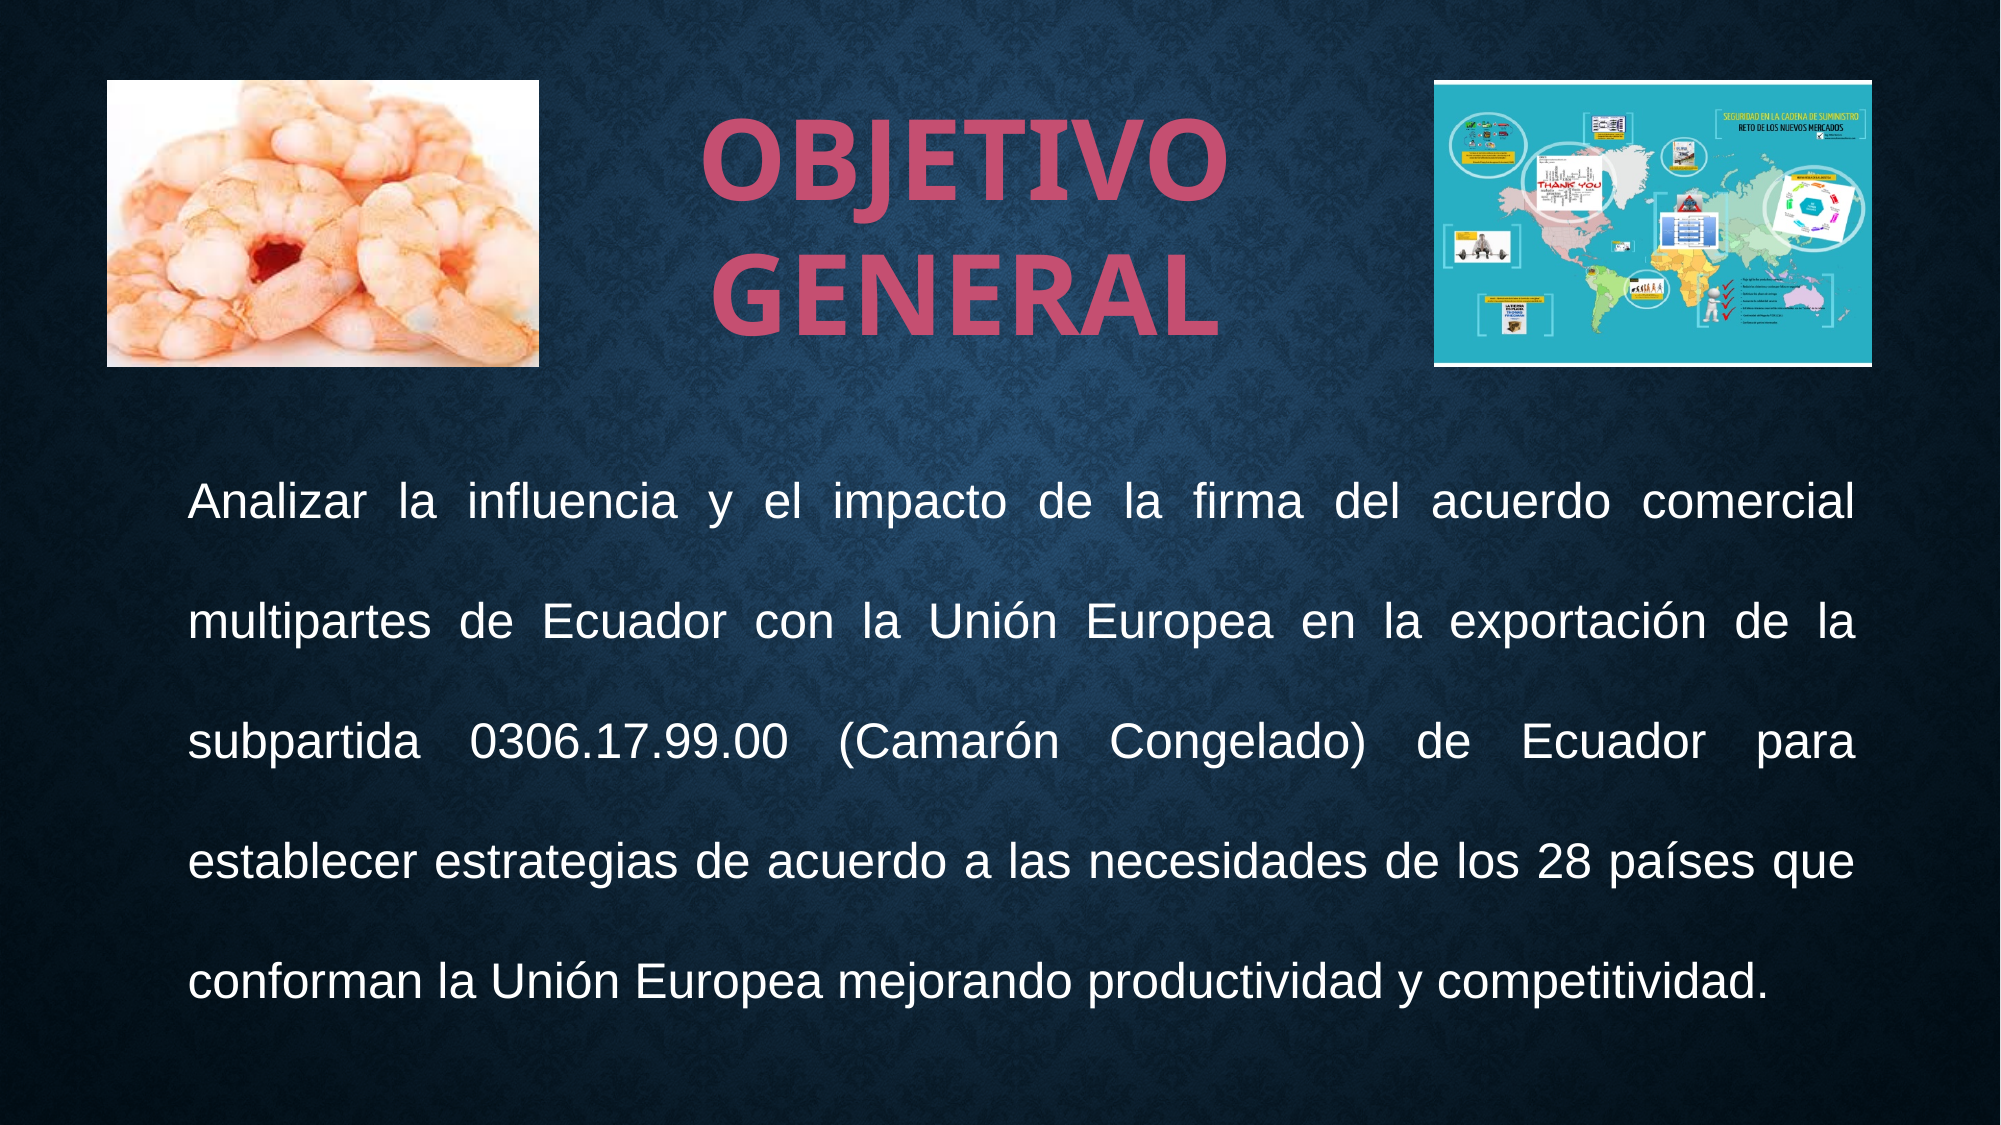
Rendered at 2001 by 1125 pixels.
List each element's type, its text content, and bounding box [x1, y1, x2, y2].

text_box OBJETIVO GENERAL [540, 80, 1392, 366]
picture [107, 80, 540, 368]
text_box Analizar la influencia y el impacto de la firma del acuerdo comercial multipartes de Ecuador con la Unión Europea en la exportación de la subpartida 0306.17.99.00 (Camarón Congelado) de Ecuador para establecer estrategias de acuerdo a las necesidades de los 28 países que conforman la Unión Europea mejorando productividad y competitividad. [172, 401, 1872, 1125]
picture [1434, 80, 1872, 368]
